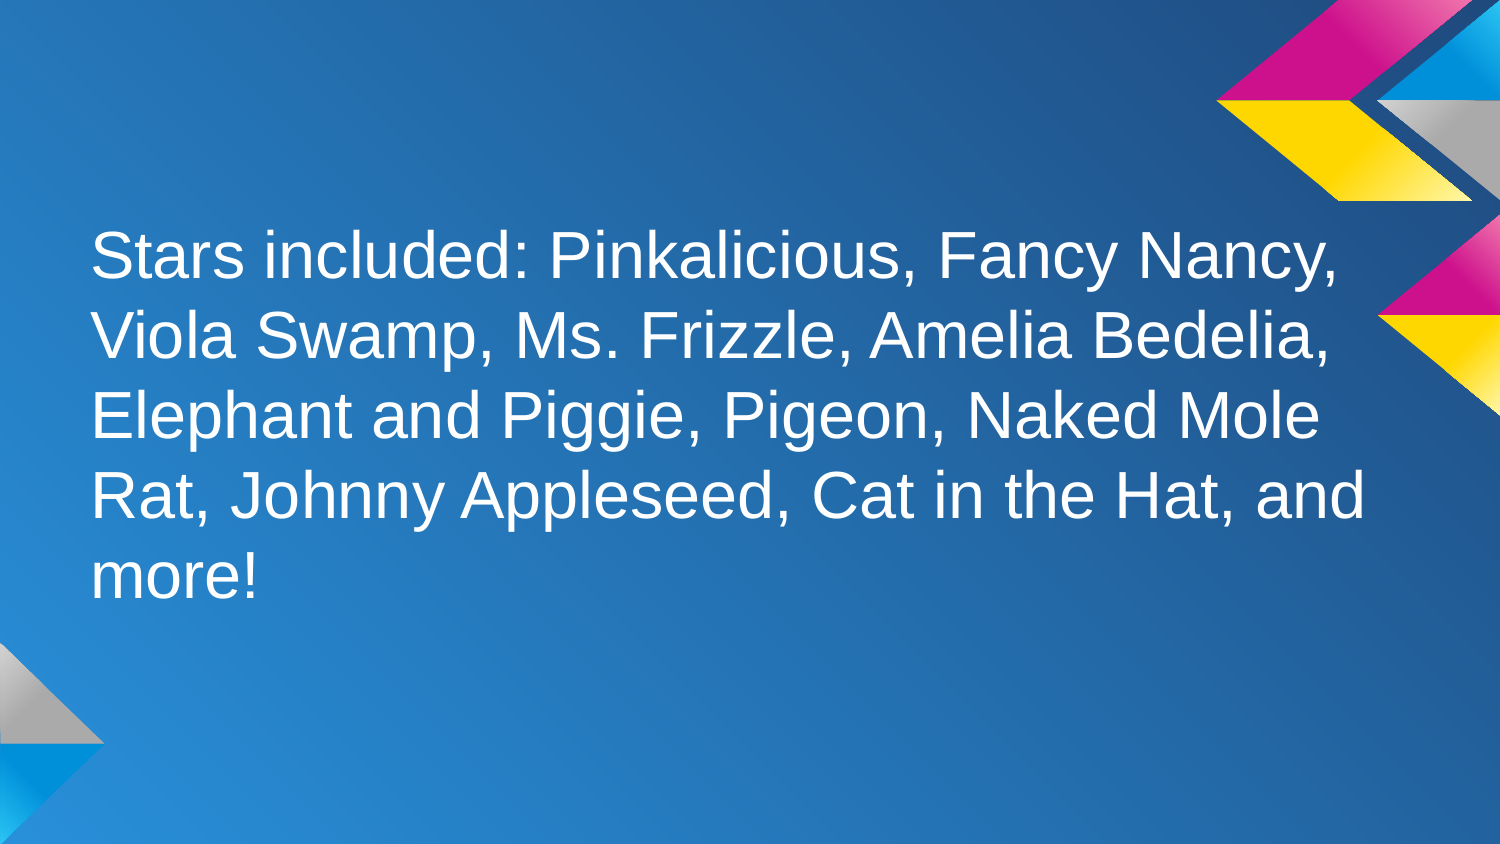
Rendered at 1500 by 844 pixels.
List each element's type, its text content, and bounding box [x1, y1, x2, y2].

list Stars included: Pinkalicious, Fancy Nancy, Viola Swamp, Ms. Frizzle, Amelia Bedelia, Elephant and Piggie, Pigeon, Naked Mole Rat, Johnny Appleseed, Cat in the Hat, and more! [75, 196, 1425, 793]
